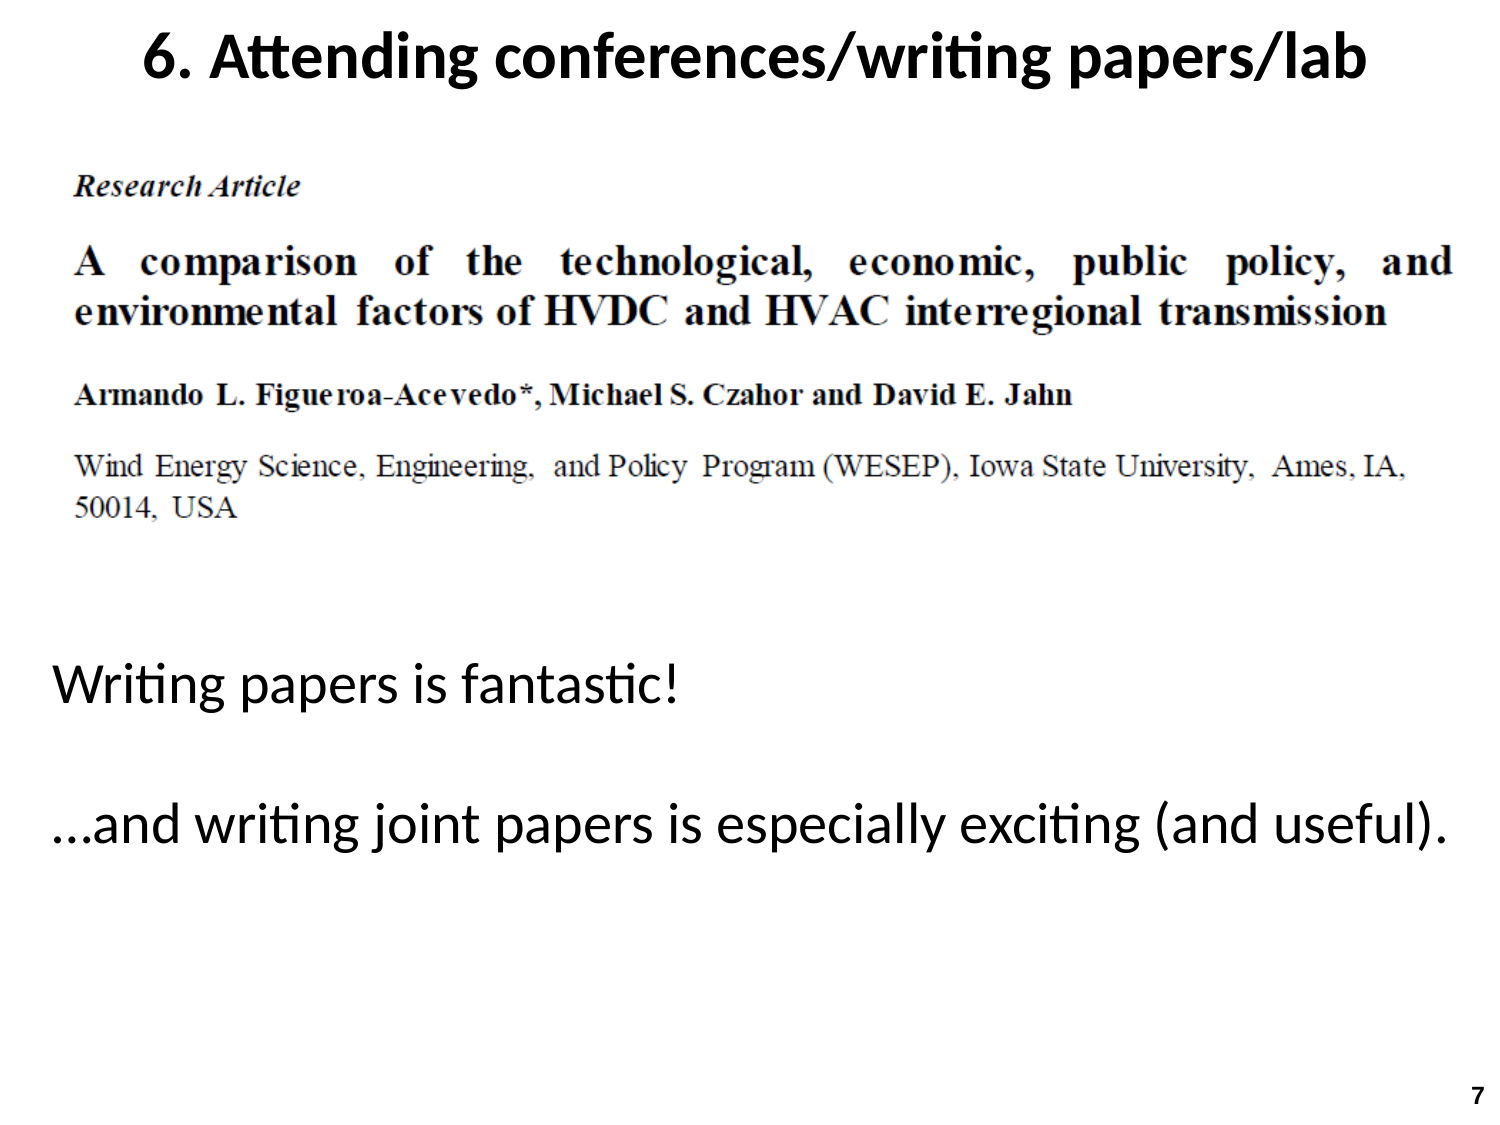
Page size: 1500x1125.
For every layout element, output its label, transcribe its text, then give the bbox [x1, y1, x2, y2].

slide_number 7 [1437, 1065, 1500, 1125]
text_box Writing papers is fantastic! …and writing joint papers is especially exciting (and useful). [37, 637, 1500, 863]
subtitle 6. Attending conferences/writing papers/lab [12, 4, 1500, 100]
picture [62, 150, 1461, 538]
